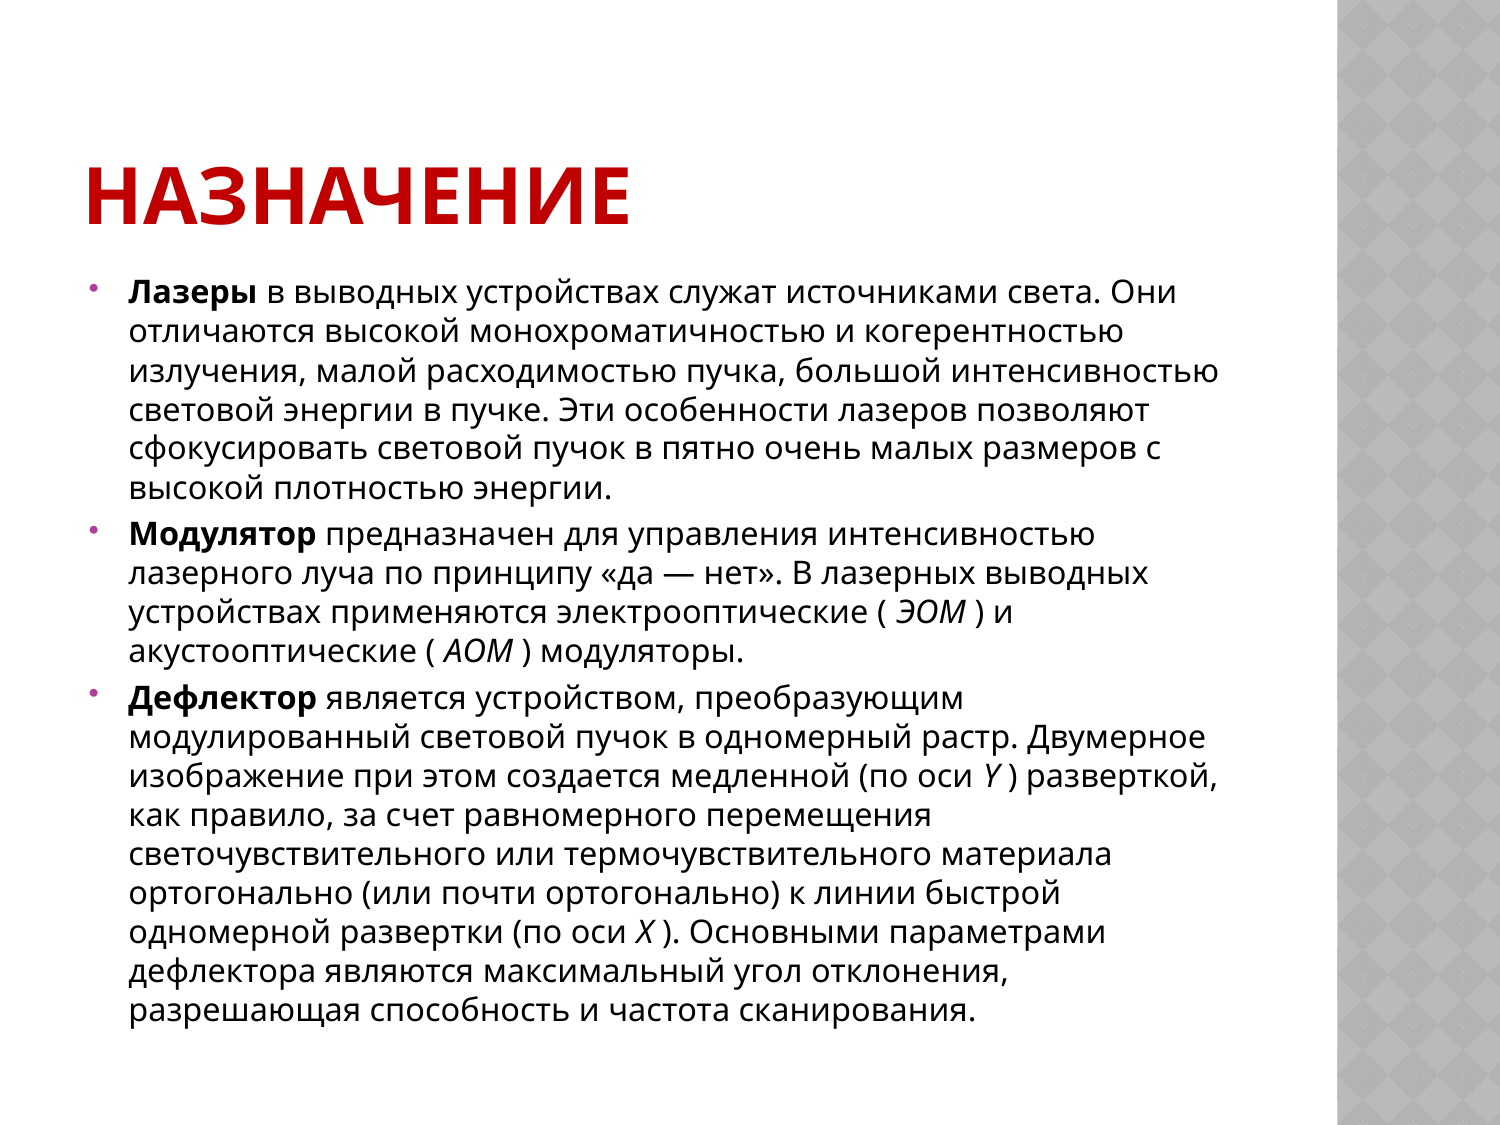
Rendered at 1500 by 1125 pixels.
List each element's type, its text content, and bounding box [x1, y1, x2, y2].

list Лазеры в выводных устройствах служат источниками света. Они отличаются высокой монохроматичностью и когерентностью излучения, малой расходимостью пучка, большой интенсивностью световой энергии в пучке. Эти особенности лазеров позволяют сфокусировать световой пучок в пятно очень малых размеров с высокой плотностью энергии. Модулятор предназначен для управления интенсивностью лазерного луча по принципу «да — нет». В лазерных выводных устройствах применяются электрооптические ( ЭОМ ) и акустооптические ( АОМ ) модуляторы. Дефлектор является устройством, преобразующим модулированный световой пучок в одномерный растр. Двумерное изображение при этом создается медленной (по оси Y ) разверткой, как правило, за счет равномерного перемещения светочувствительного или термочувствительного материала ортогонально (или почти ортогонально) к линии быстрой одномерной развертки (по оси X ). Основными параметрами дефлектора являются максимальный угол отклонения, разрешающая способность и частота сканирования. [75, 264, 1263, 1059]
title Назначение [75, 52, 1263, 240]
